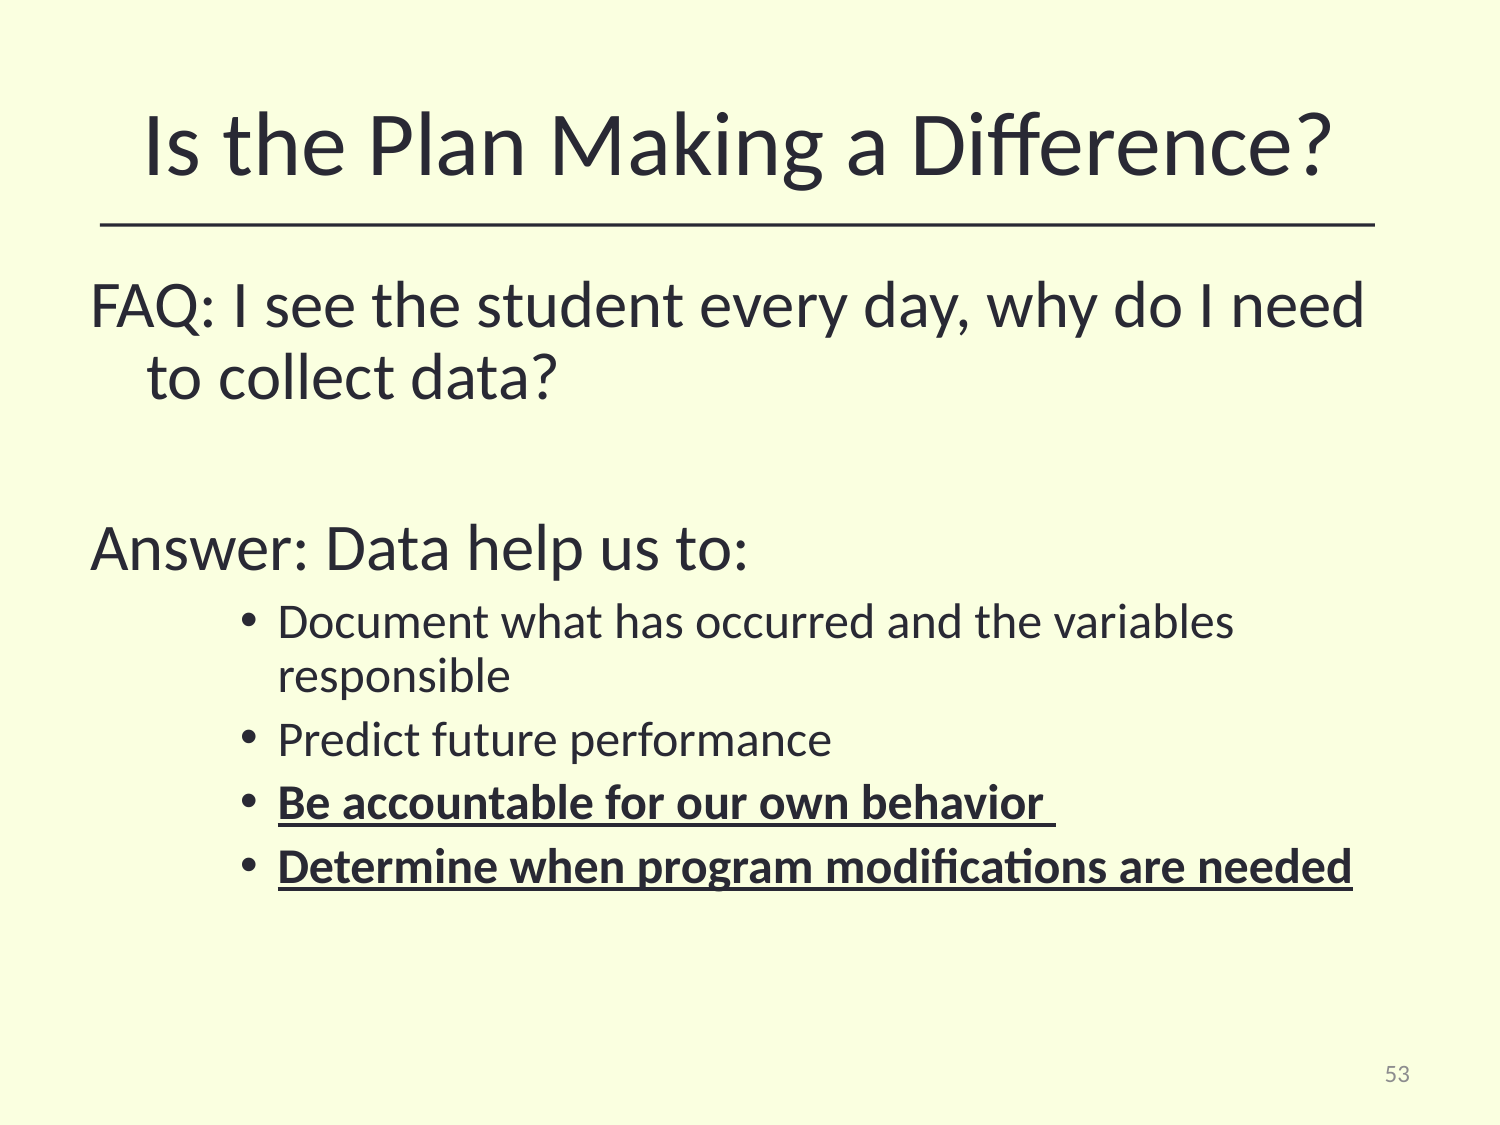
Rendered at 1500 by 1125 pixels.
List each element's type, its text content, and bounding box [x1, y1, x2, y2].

list FAQ: I see the student every day, why do I need to collect data? Answer: Data help us to: Document what has occurred and the variables responsible Predict future performance Be accountable for our own behavior Determine when program modifications are needed [75, 262, 1425, 1005]
title Is the Plan Making a Difference? [50, 45, 1450, 233]
slide_number 53 [1074, 1042, 1425, 1103]
